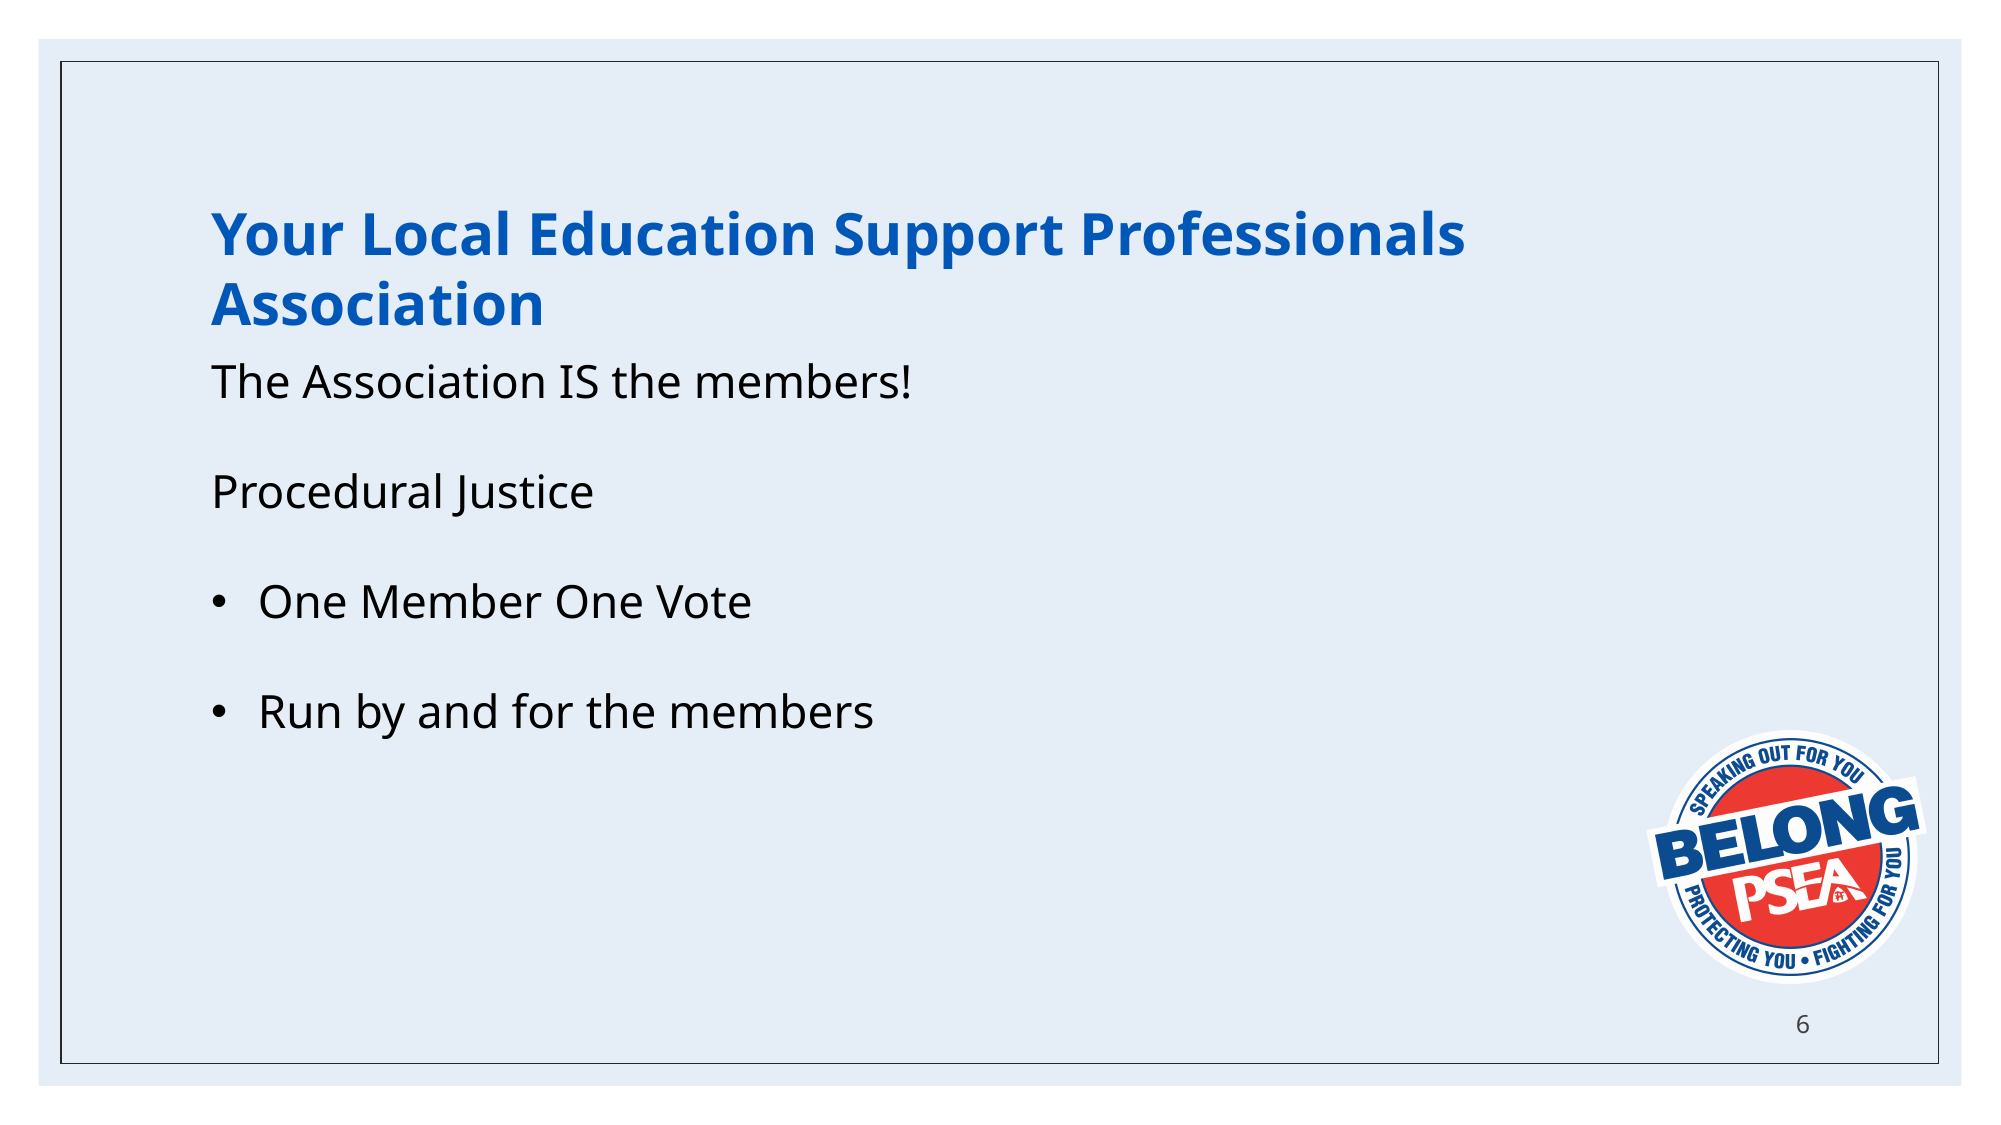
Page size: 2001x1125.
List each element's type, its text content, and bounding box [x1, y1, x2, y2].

slide_number 6 [1687, 990, 1825, 1050]
text_box Your Local Education Support Professionals Association [196, 189, 1824, 345]
picture [1638, 714, 1939, 1001]
text_box The Association IS the members! Procedural Justice One Member One Vote Run by and for the members [196, 345, 1744, 790]
